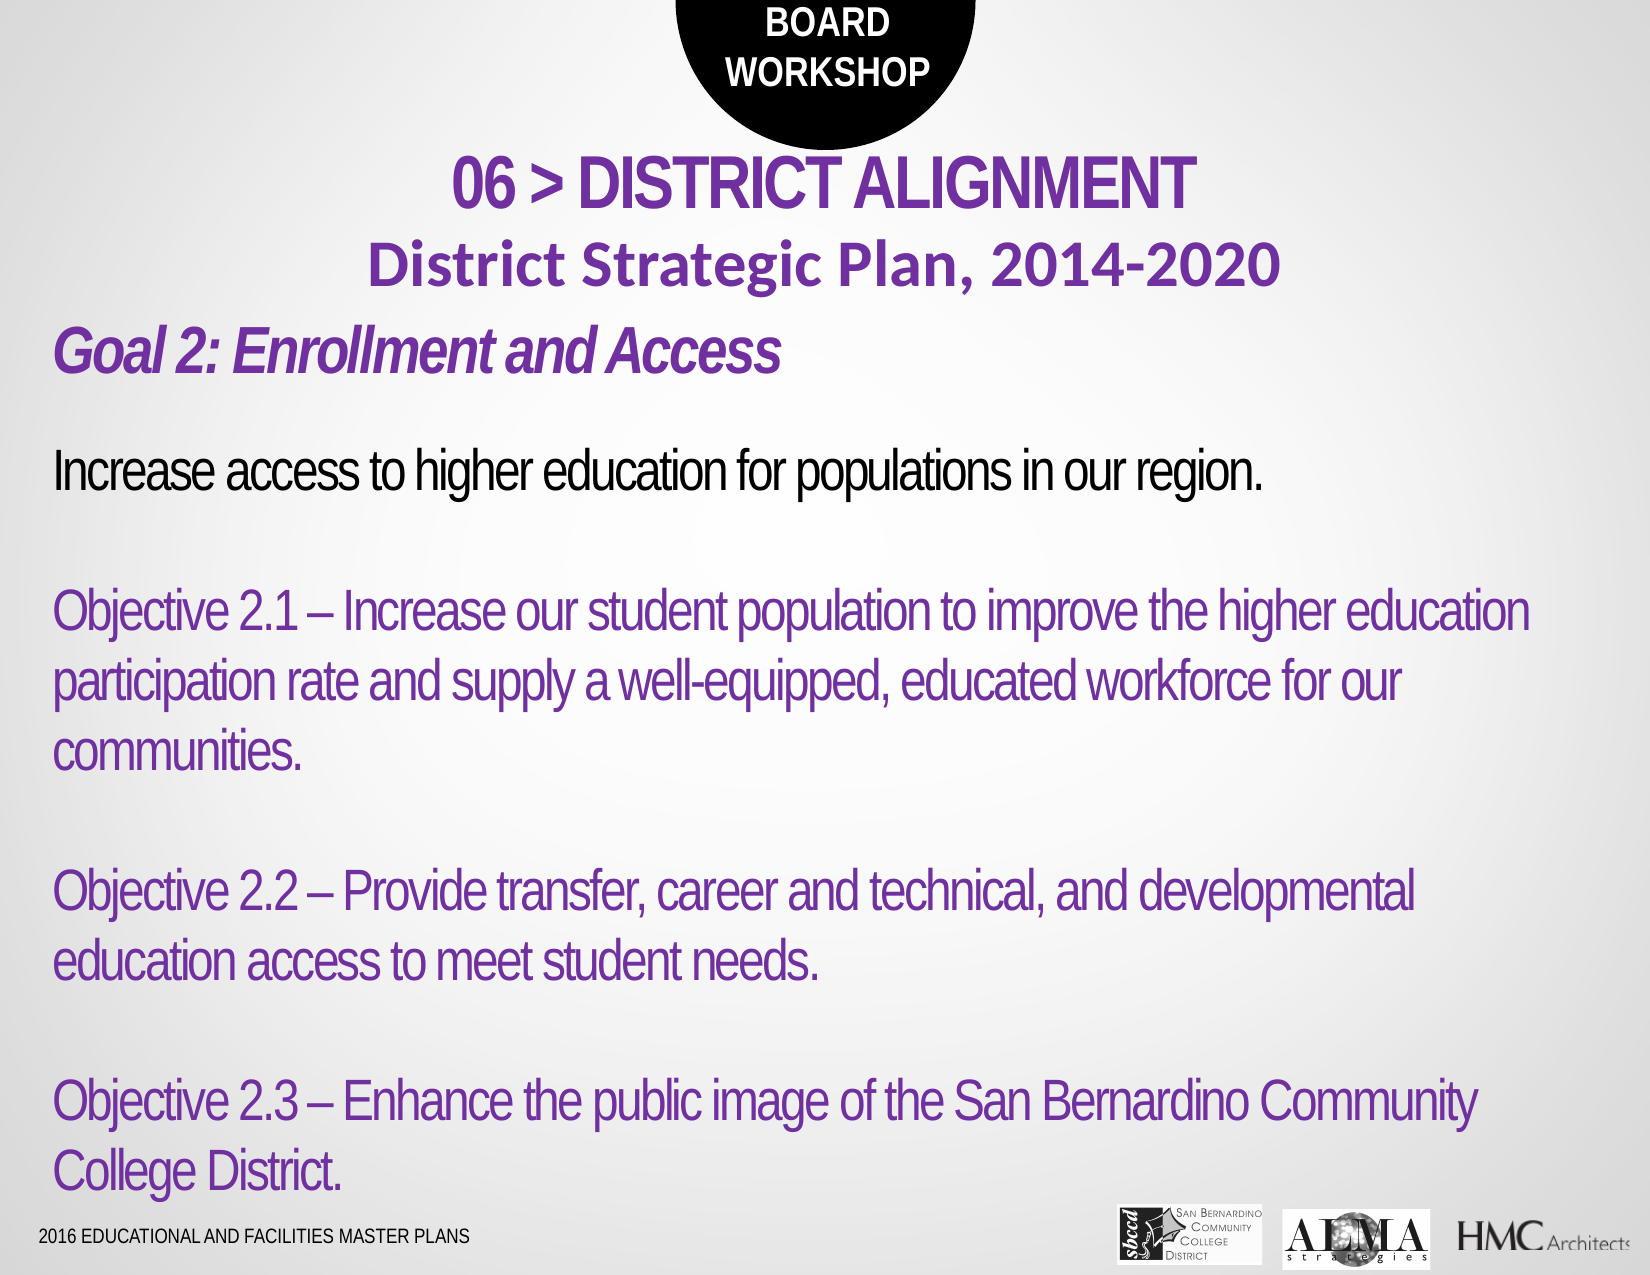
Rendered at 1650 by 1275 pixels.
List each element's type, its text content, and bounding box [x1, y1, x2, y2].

text_box 06 > DISTRICT ALIGNMENT [0, 149, 1650, 212]
text_box Goal 2: Enrollment and Access Increase access to higher education for populations in our region. Objective 2.1 – Increase our student population to improve the higher education participation rate and supply a well-equipped, educated workforce for our communities. Objective 2.2 – Provide transfer, career and technical, and developmental education access to meet student needs. Objective 2.3 – Enhance the public image of the San Bernardino Community College District. [37, 308, 1600, 1210]
text_box 4 / EXPLORE [0, 308, 1650, 1275]
text_box 4 / EXPLORE [850, 0, 1650, 149]
text_box 4 / EXPLORE [0, 0, 801, 149]
text_box District Strategic Plan, 2014-2020 [0, 212, 1650, 308]
